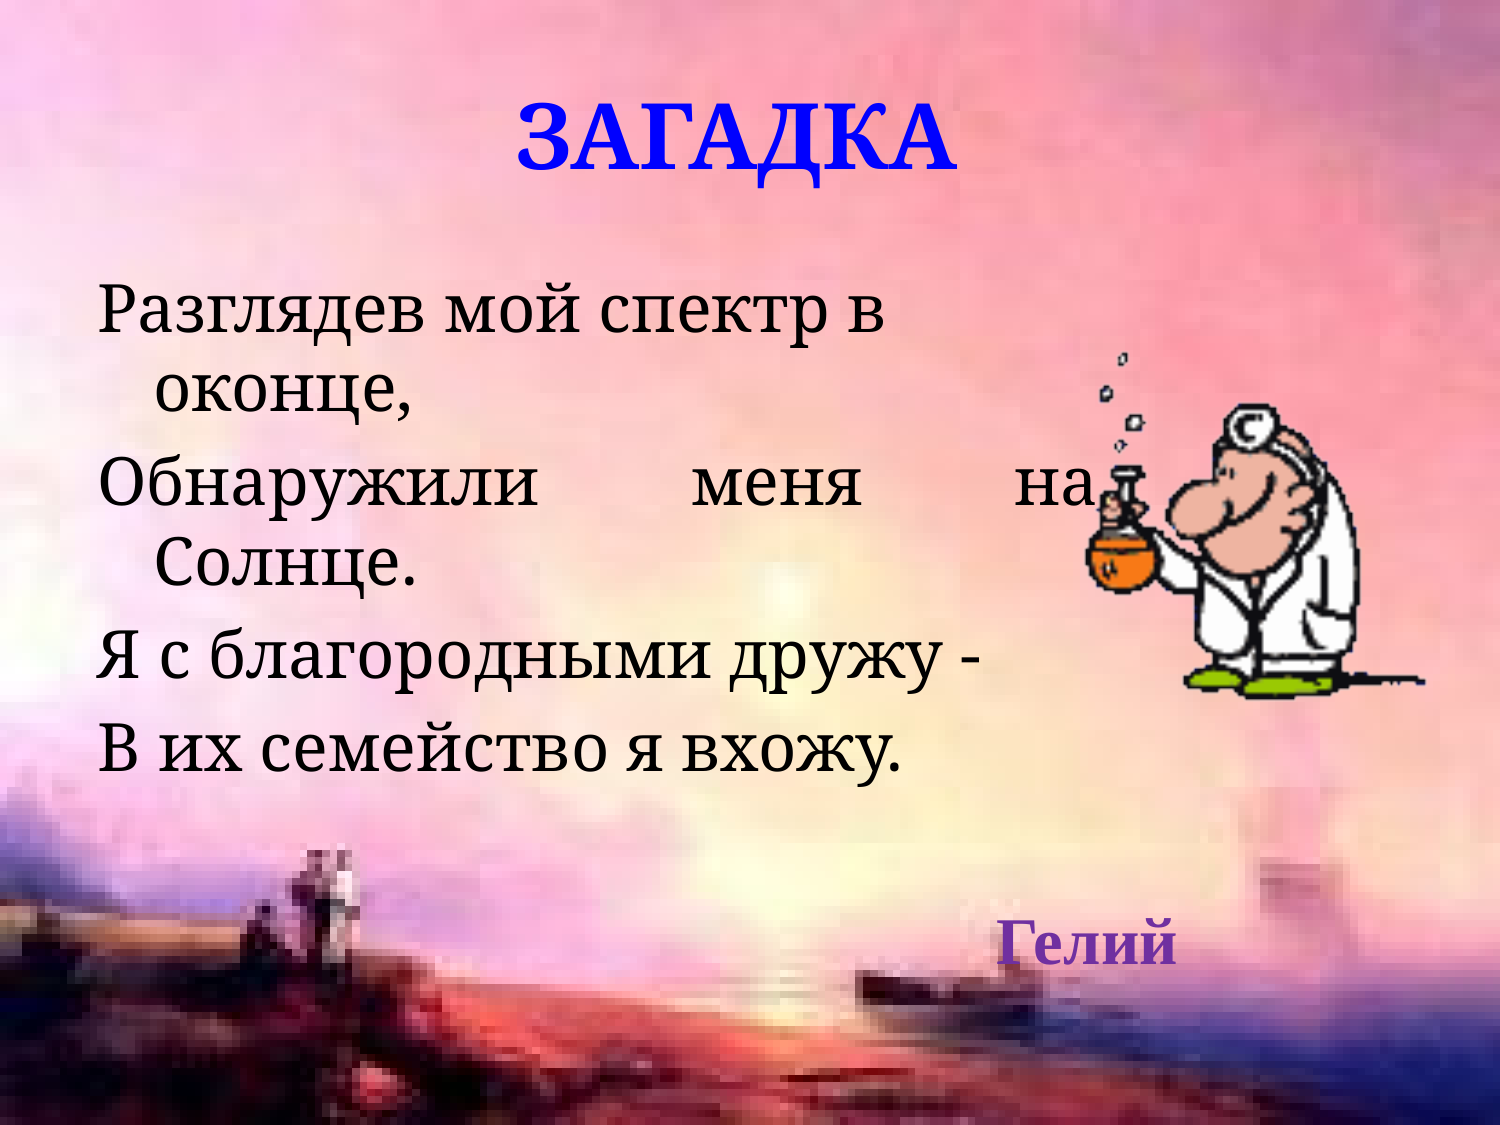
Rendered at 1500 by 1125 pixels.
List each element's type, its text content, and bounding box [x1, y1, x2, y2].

text_box Гелий [855, 890, 1320, 1015]
text_box загадка [500, 70, 996, 195]
list Разглядев мой спектр в оконце, Обнаружили меня на Солнце. Я с благородными дружу - В их семейство я вхожу. [81, 257, 1114, 727]
picture [0, 0, 1500, 1125]
